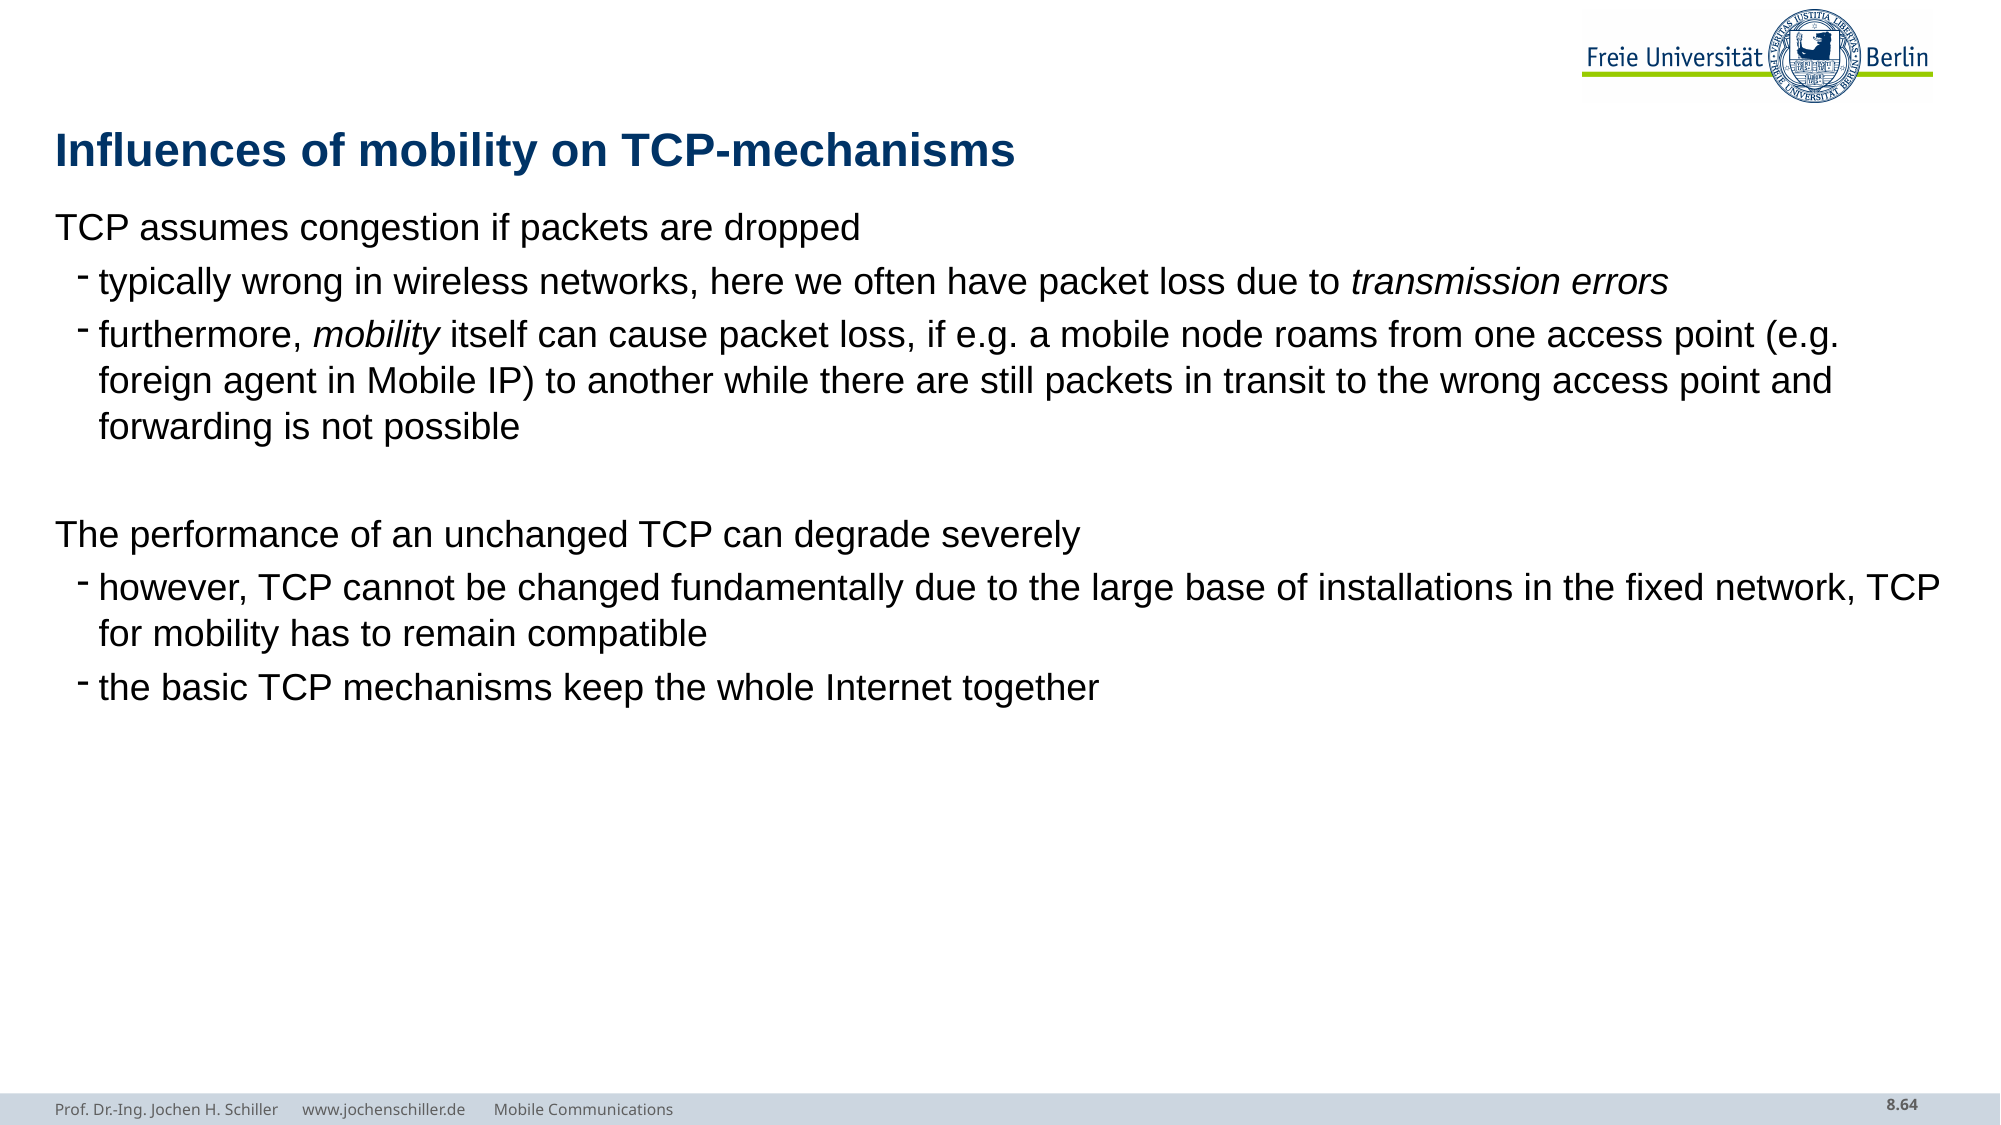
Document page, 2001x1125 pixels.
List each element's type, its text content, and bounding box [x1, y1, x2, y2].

list TCP assumes congestion if packets are dropped typically wrong in wireless networks, here we often have packet loss due to transmission errors furthermore, mobility itself can cause packet loss, if e.g. a mobile node roams from one access point (e.g. foreign agent in Mobile IP) to another while there are still packets in transit to the wrong access point and forwarding is not possible The performance of an unchanged TCP can degrade severely however, TCP cannot be changed fundamentally due to the large base of installations in the fixed network, TCP for mobility has to remain compatible the basic TCP mechanisms keep the whole Internet together [54, 201, 1946, 1064]
title Influences of mobility on TCP-mechanisms [54, 117, 1946, 188]
picture [1582, 9, 1933, 103]
footer Prof. Dr.-Ing. Jochen H. Schiller www.jochenschiller.de Mobile Communications [54, 1091, 1363, 1125]
